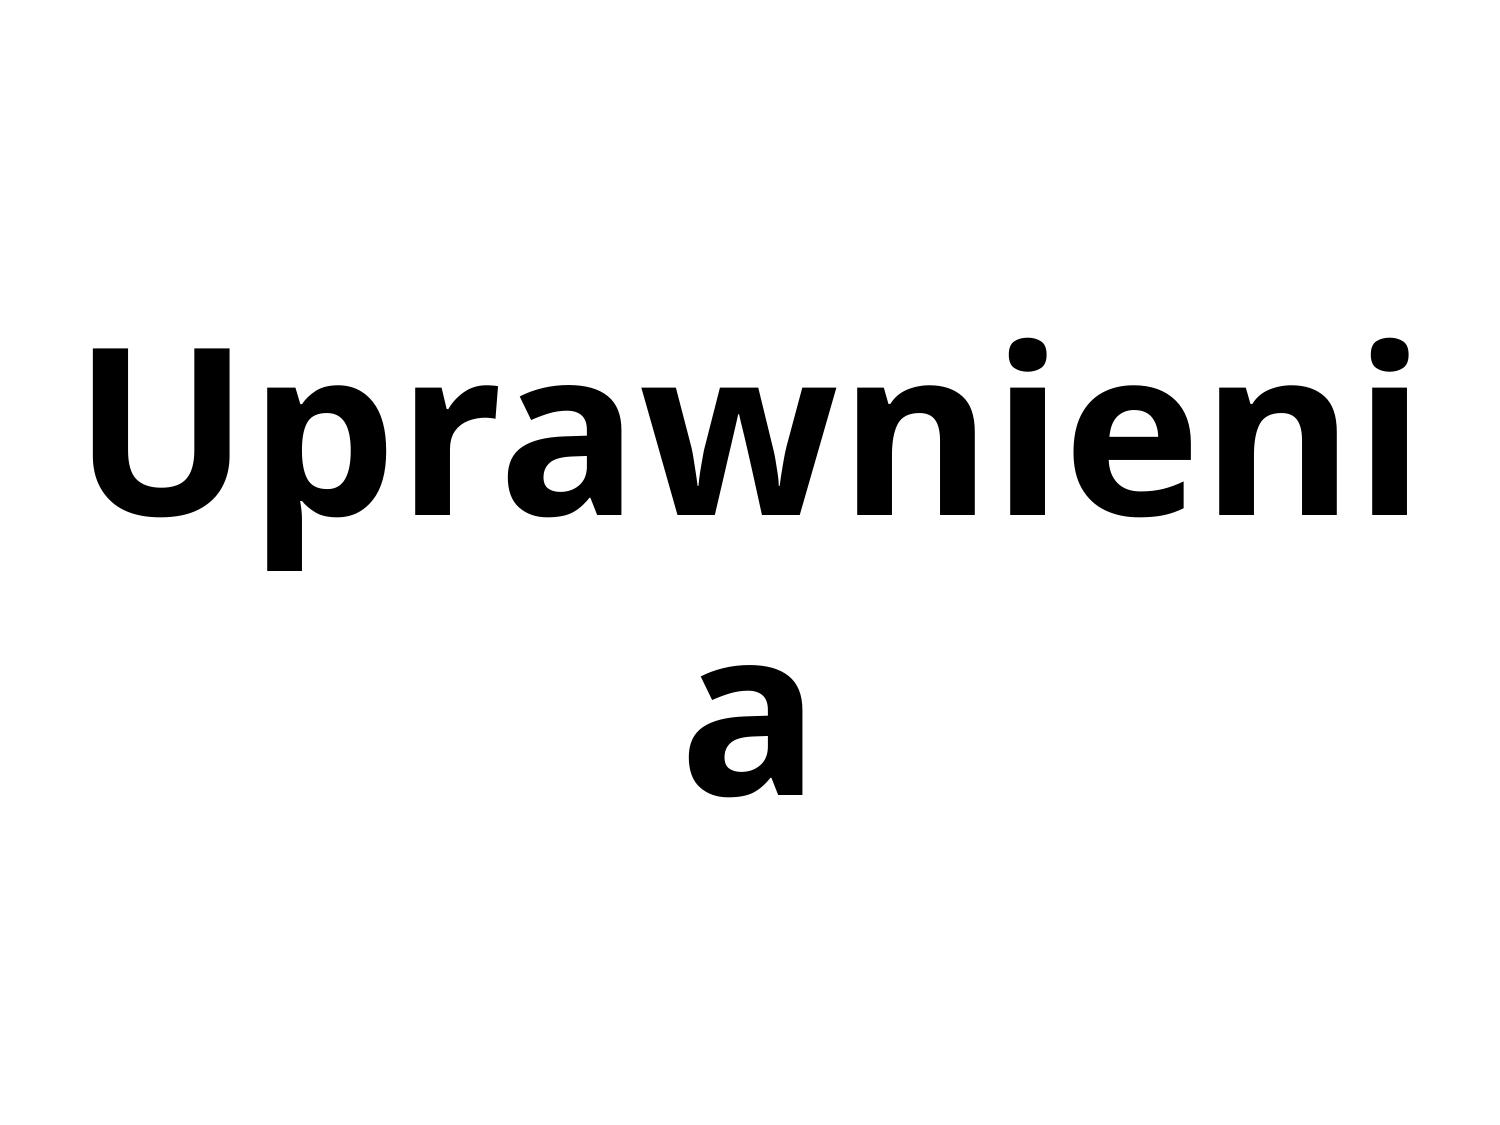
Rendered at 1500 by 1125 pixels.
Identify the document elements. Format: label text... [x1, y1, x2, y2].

title Uprawnienia [0, 0, 1500, 1125]
